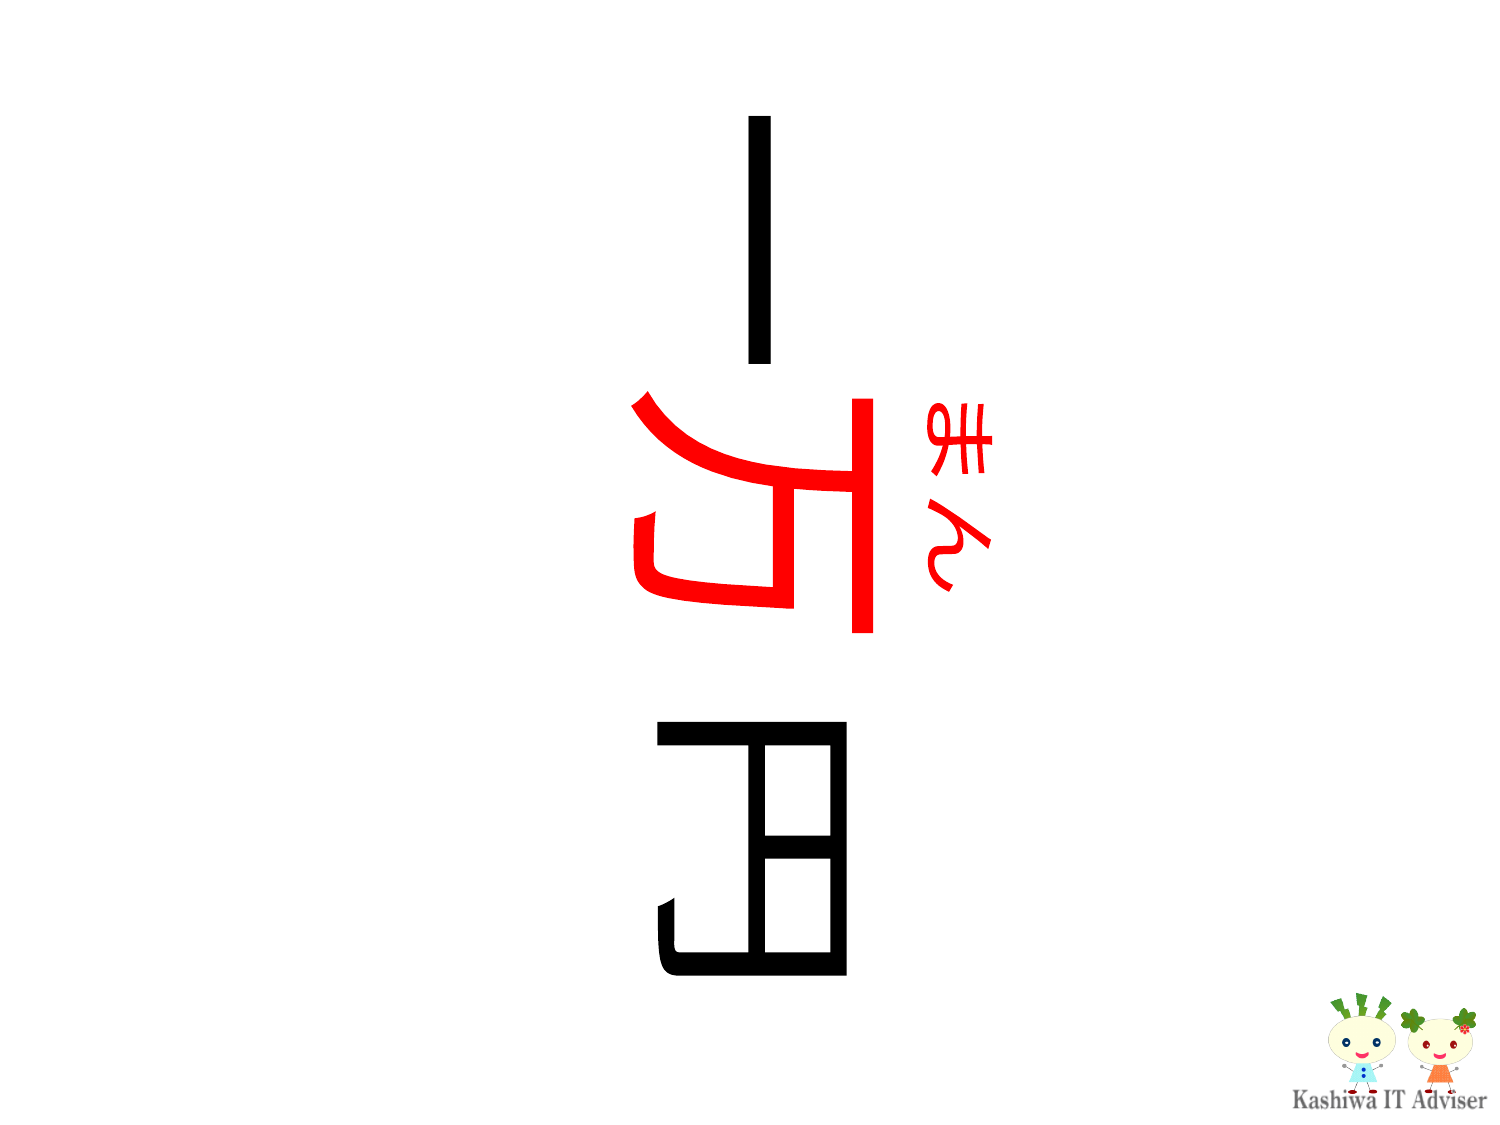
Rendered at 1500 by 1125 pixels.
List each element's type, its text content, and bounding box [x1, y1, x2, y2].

picture [1292, 992, 1488, 1110]
text_box 一 [726, 89, 934, 327]
